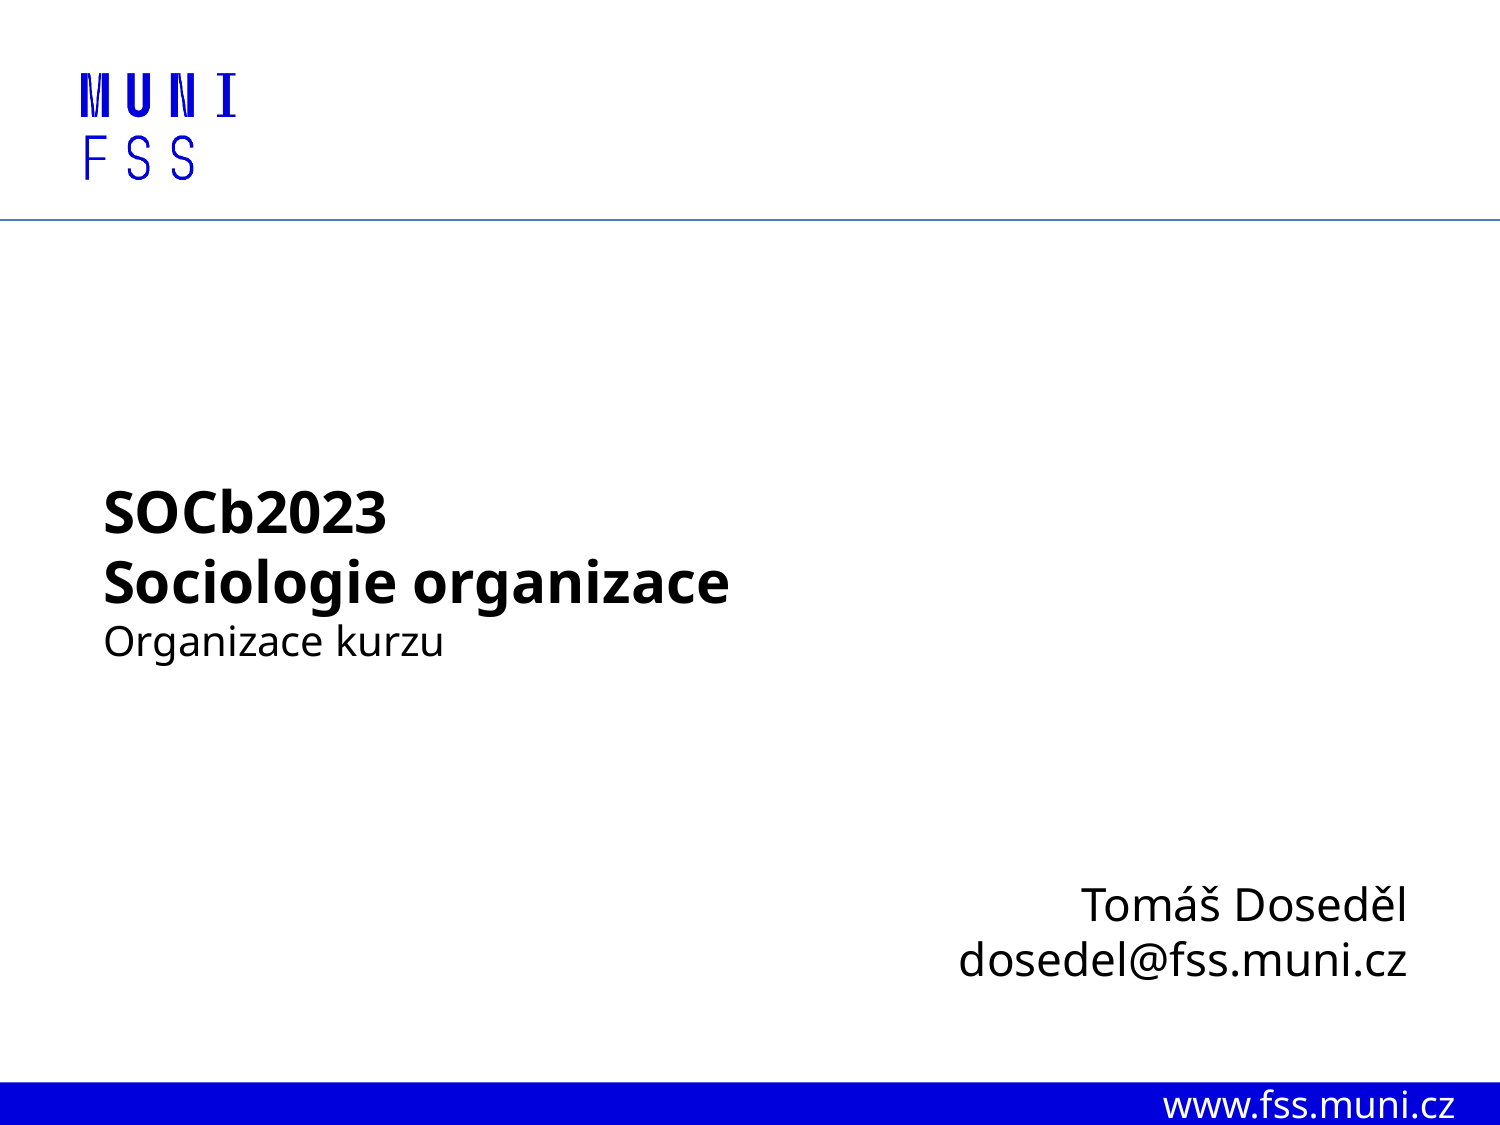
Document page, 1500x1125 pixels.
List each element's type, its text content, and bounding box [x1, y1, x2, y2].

text_box www.fss.muni.cz [0, 1082, 1500, 1125]
text_box SOCb2023 Sociologie organizace Organizace kurzu Tomáš Doseděl dosedel@fss.muni.cz [88, 467, 1424, 993]
picture [52, 45, 263, 208]
